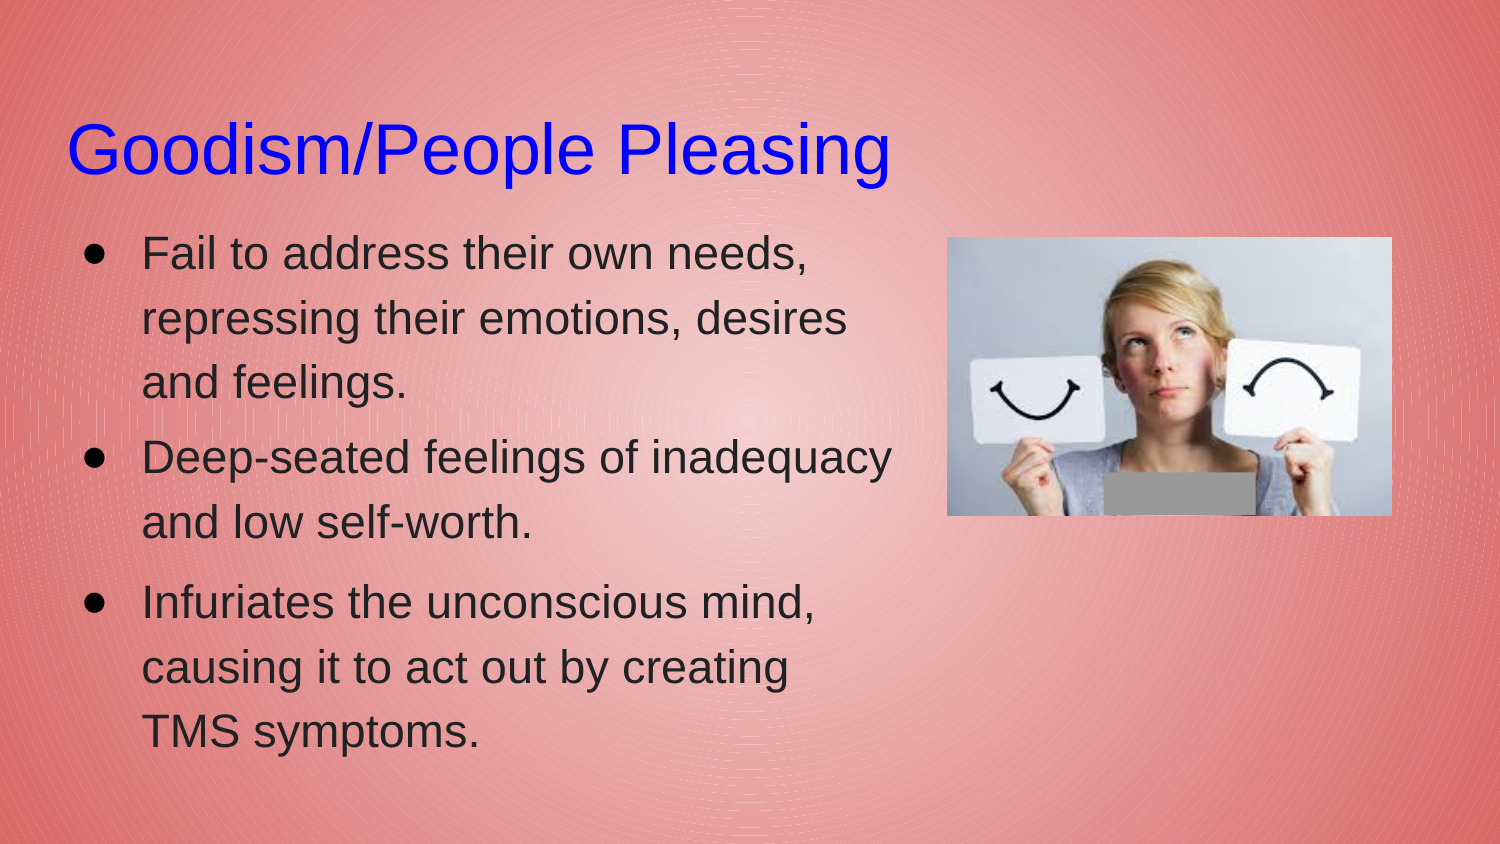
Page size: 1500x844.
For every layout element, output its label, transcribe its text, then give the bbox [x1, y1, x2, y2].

picture [947, 236, 1392, 516]
text_box Goodism/People Pleasing Fail to address their own needs, repressing their emotions, desires and feelings. Deep-seated feelings of inadequacy and low self-worth. Infuriates the unconscious mind, causing it to act out by creating TMS symptoms. [51, 75, 914, 844]
